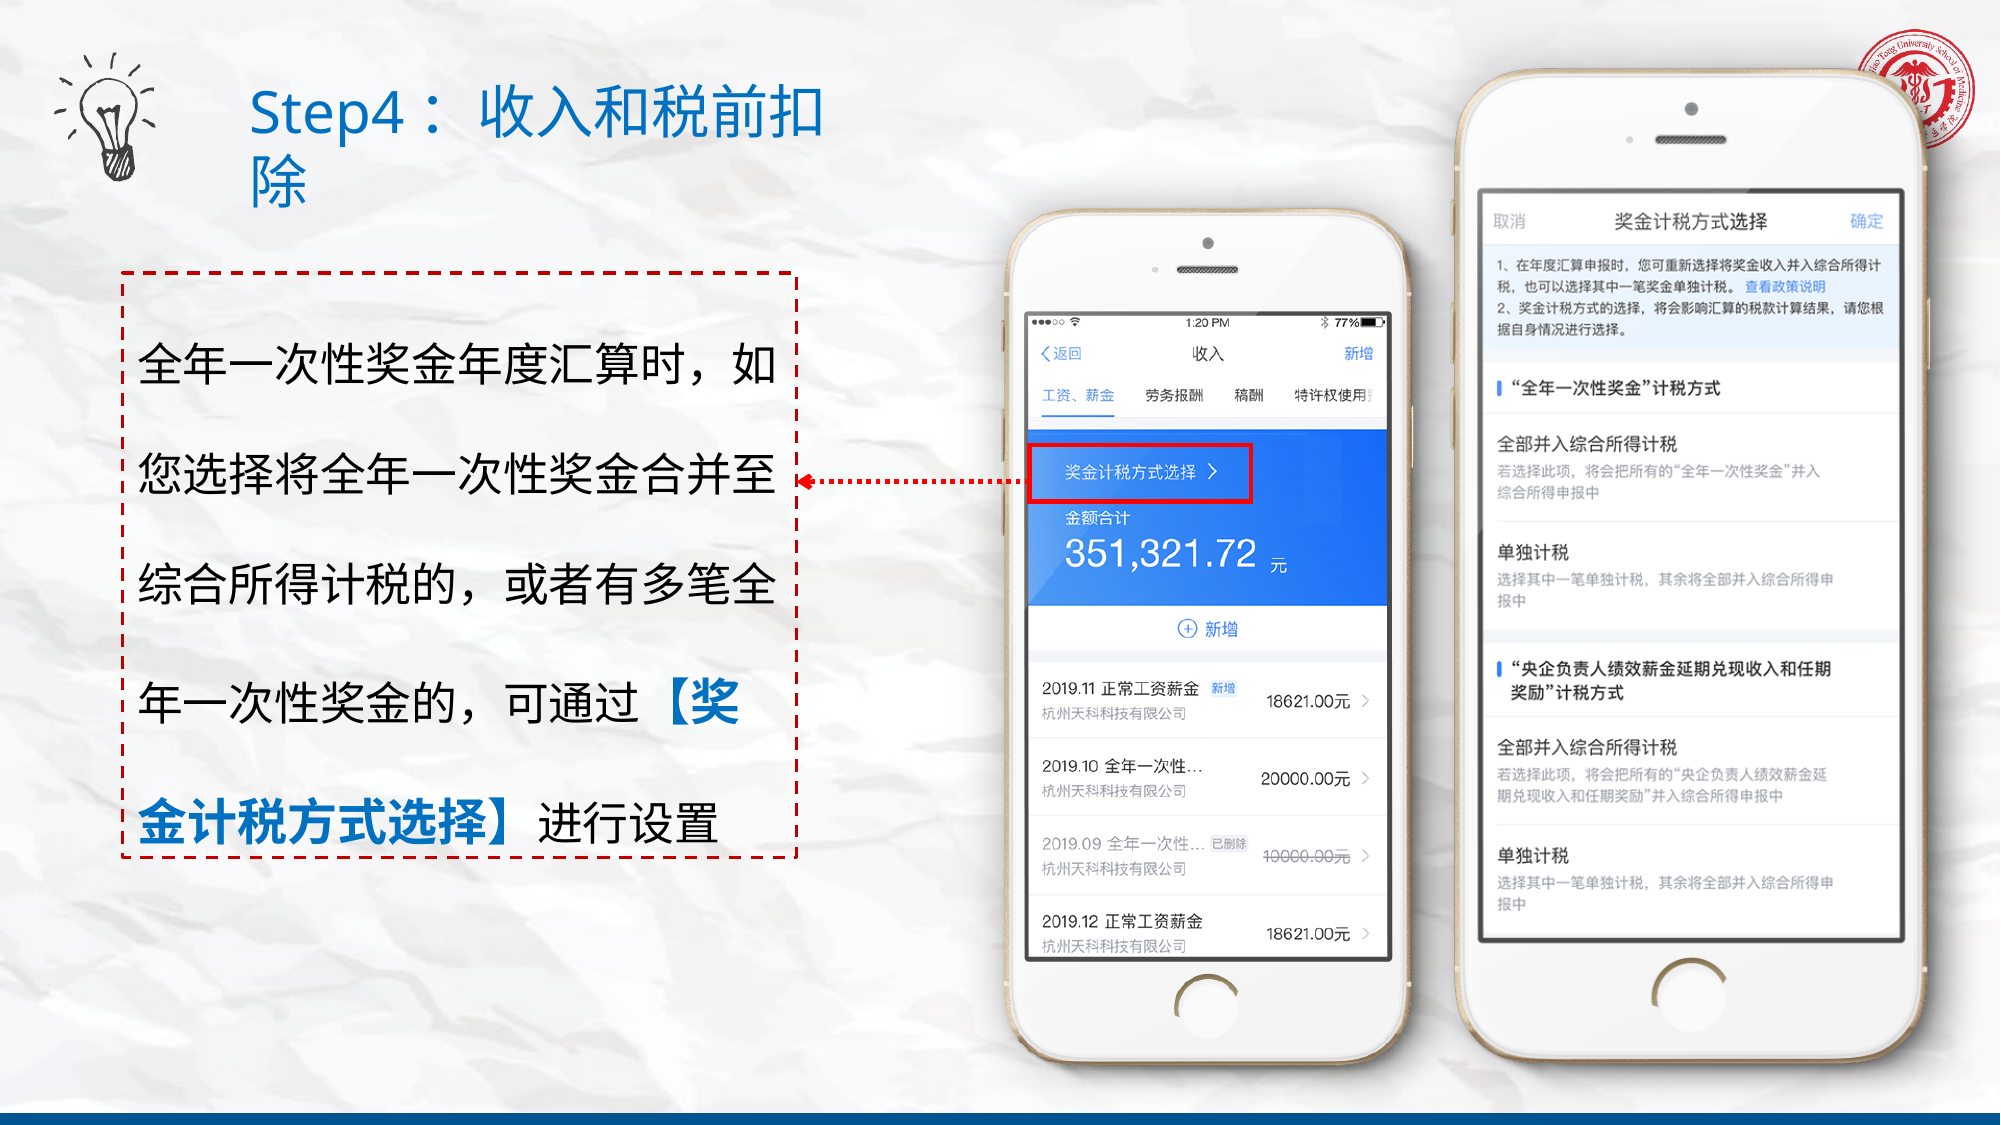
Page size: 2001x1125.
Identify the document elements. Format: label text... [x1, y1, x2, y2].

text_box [53, 52, 157, 182]
picture [0, 0, 2000, 1125]
text_box Step4：收入和税前扣除 [235, 68, 891, 223]
text_box 全年一次性奖金年度汇算时，如您选择将全年一次性奖金合并至综合所得计税的，或者有多笔全年一次性奖金的，可通过【奖金计税方式选择】进行设置 [122, 272, 721, 858]
